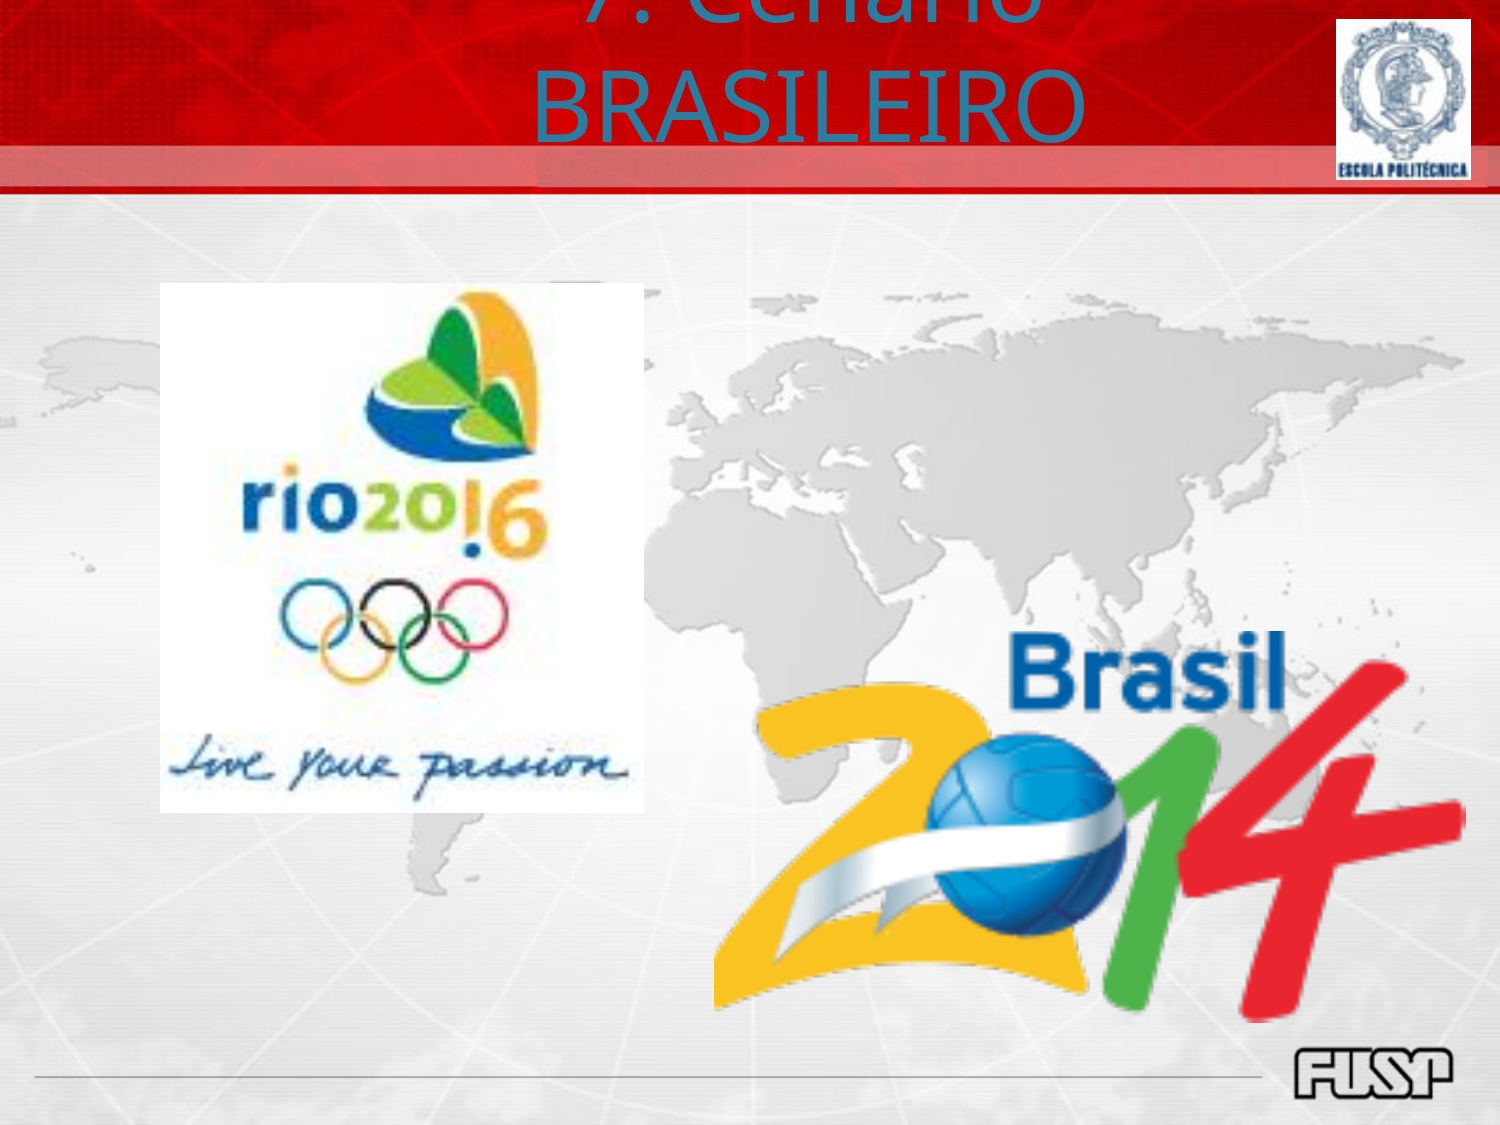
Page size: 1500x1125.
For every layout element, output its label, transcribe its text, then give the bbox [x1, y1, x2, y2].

title 7. Cenário BRASILEIRO [272, 17, 1347, 171]
picture [0, 0, 1500, 1125]
